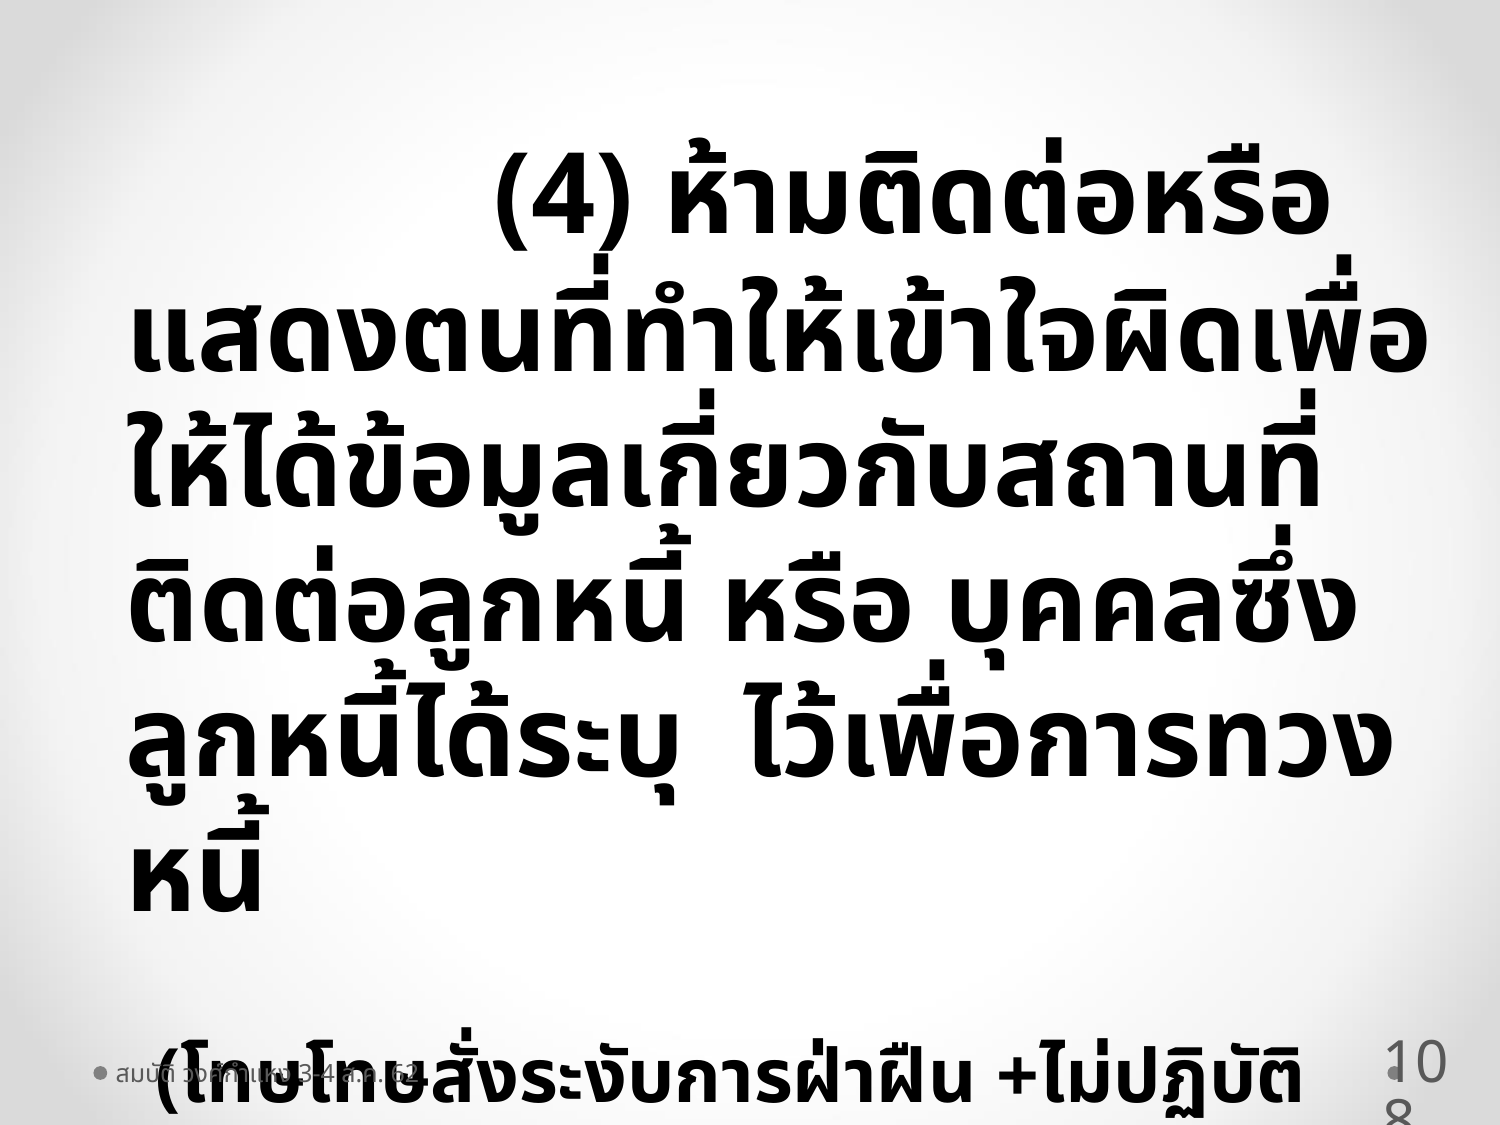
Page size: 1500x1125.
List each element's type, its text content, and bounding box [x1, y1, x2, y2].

picture [0, 0, 1500, 1125]
text_box (4) ห้ามติดต่อหรือแสดงตนที่ทำให้เข้าใจผิดเพื่อให้ได้ข้อมูลเกี่ยวกับสถานที่ติดต่อลูกหนี้ หรือ บุคคลซึ่งลูกหนี้ได้ระบุ ไว้เพื่อการทวงหนี้ (โทษโทษสั่งระงับการฝ่าฝืน +ไม่ปฏิบัติ ปรับไม่เกิน 100,000 บาท) [23, 101, 1465, 1125]
footer สมบัติ วงศ์กำแหง 3-4 ส.ค. 62 [108, 1042, 576, 1103]
slide_number 108 [1465, 1034, 1471, 1094]
